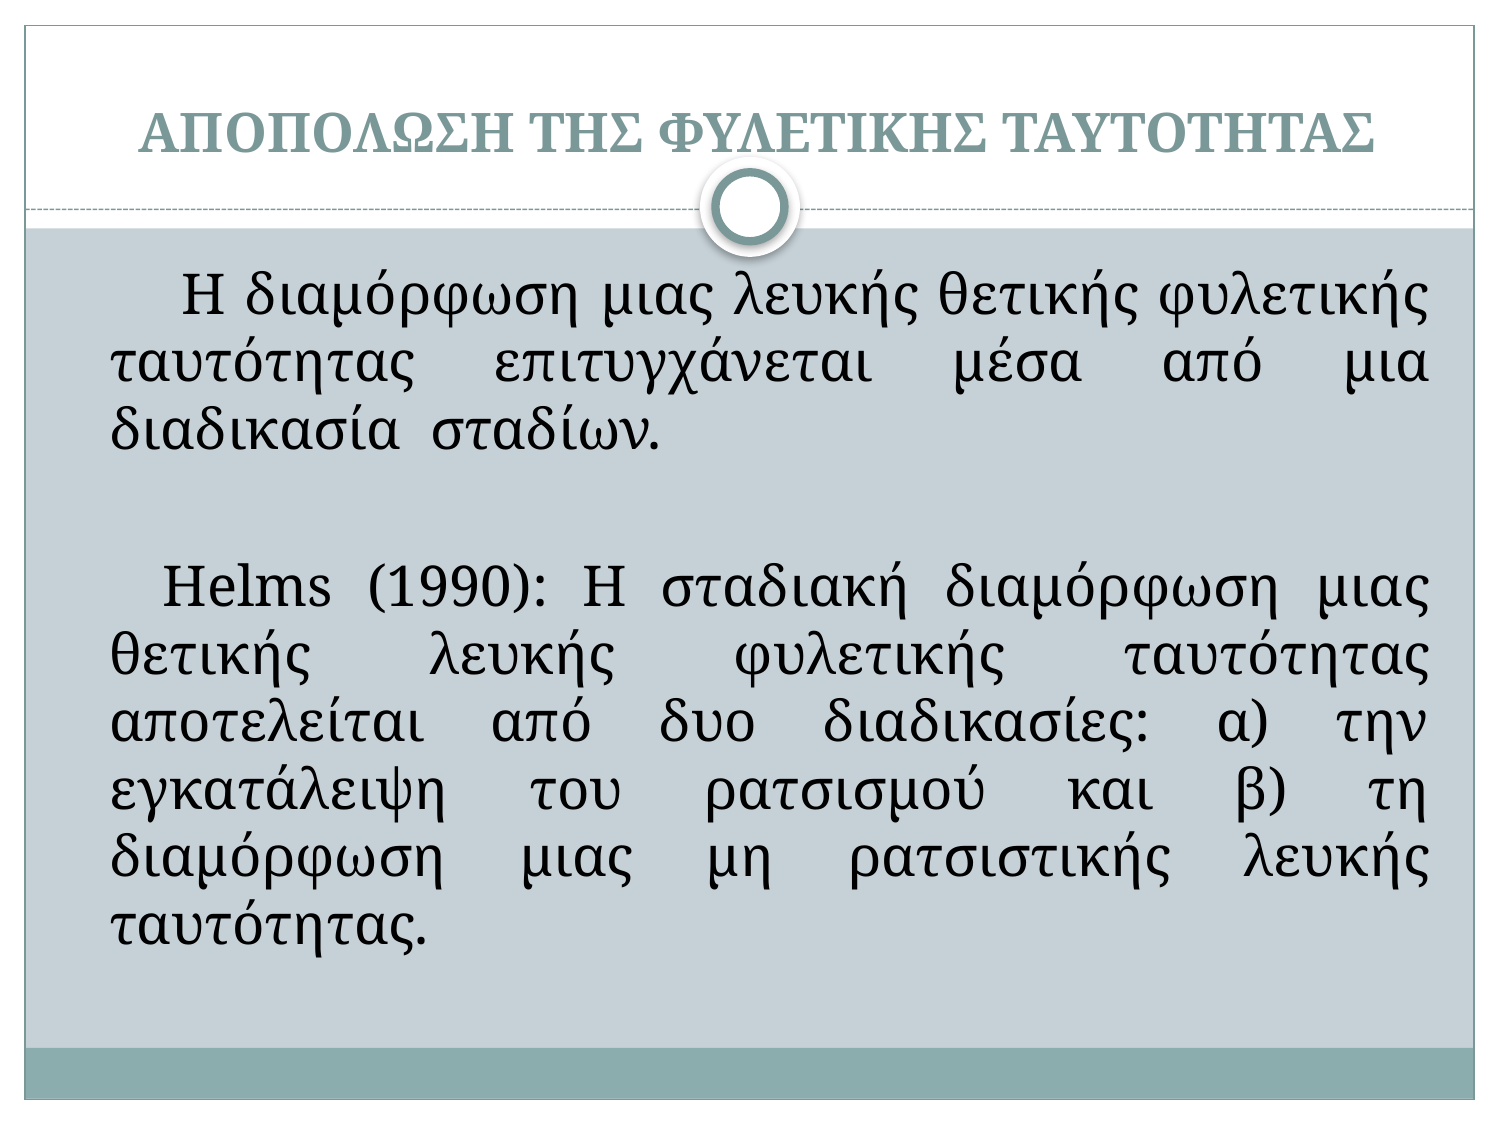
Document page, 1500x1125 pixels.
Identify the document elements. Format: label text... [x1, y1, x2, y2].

title ΑΠΟΠΟΛΩΣΗ ΤΗΣ ΦΥΛΕΤΙΚΗΣ ΤΑΥΤΟΤΗΤΑΣ [58, 46, 1459, 172]
list Η διαμόρφωση μιας λευκής θετικής φυλετικής ταυτότητας επιτυγχάνεται μέσα από μια διαδικασία σταδίων. Helms (1990): Η σταδιακή διαμόρφωση μιας θετικής λευκής φυλετικής ταυτότητας αποτελείται από δυο διαδικασίες: α) την εγκατάλειψη του ρατσισμού και β) τη διαμόρφωση μιας μη ρατσιστικής λευκής ταυτότητας. [49, 250, 1445, 1001]
